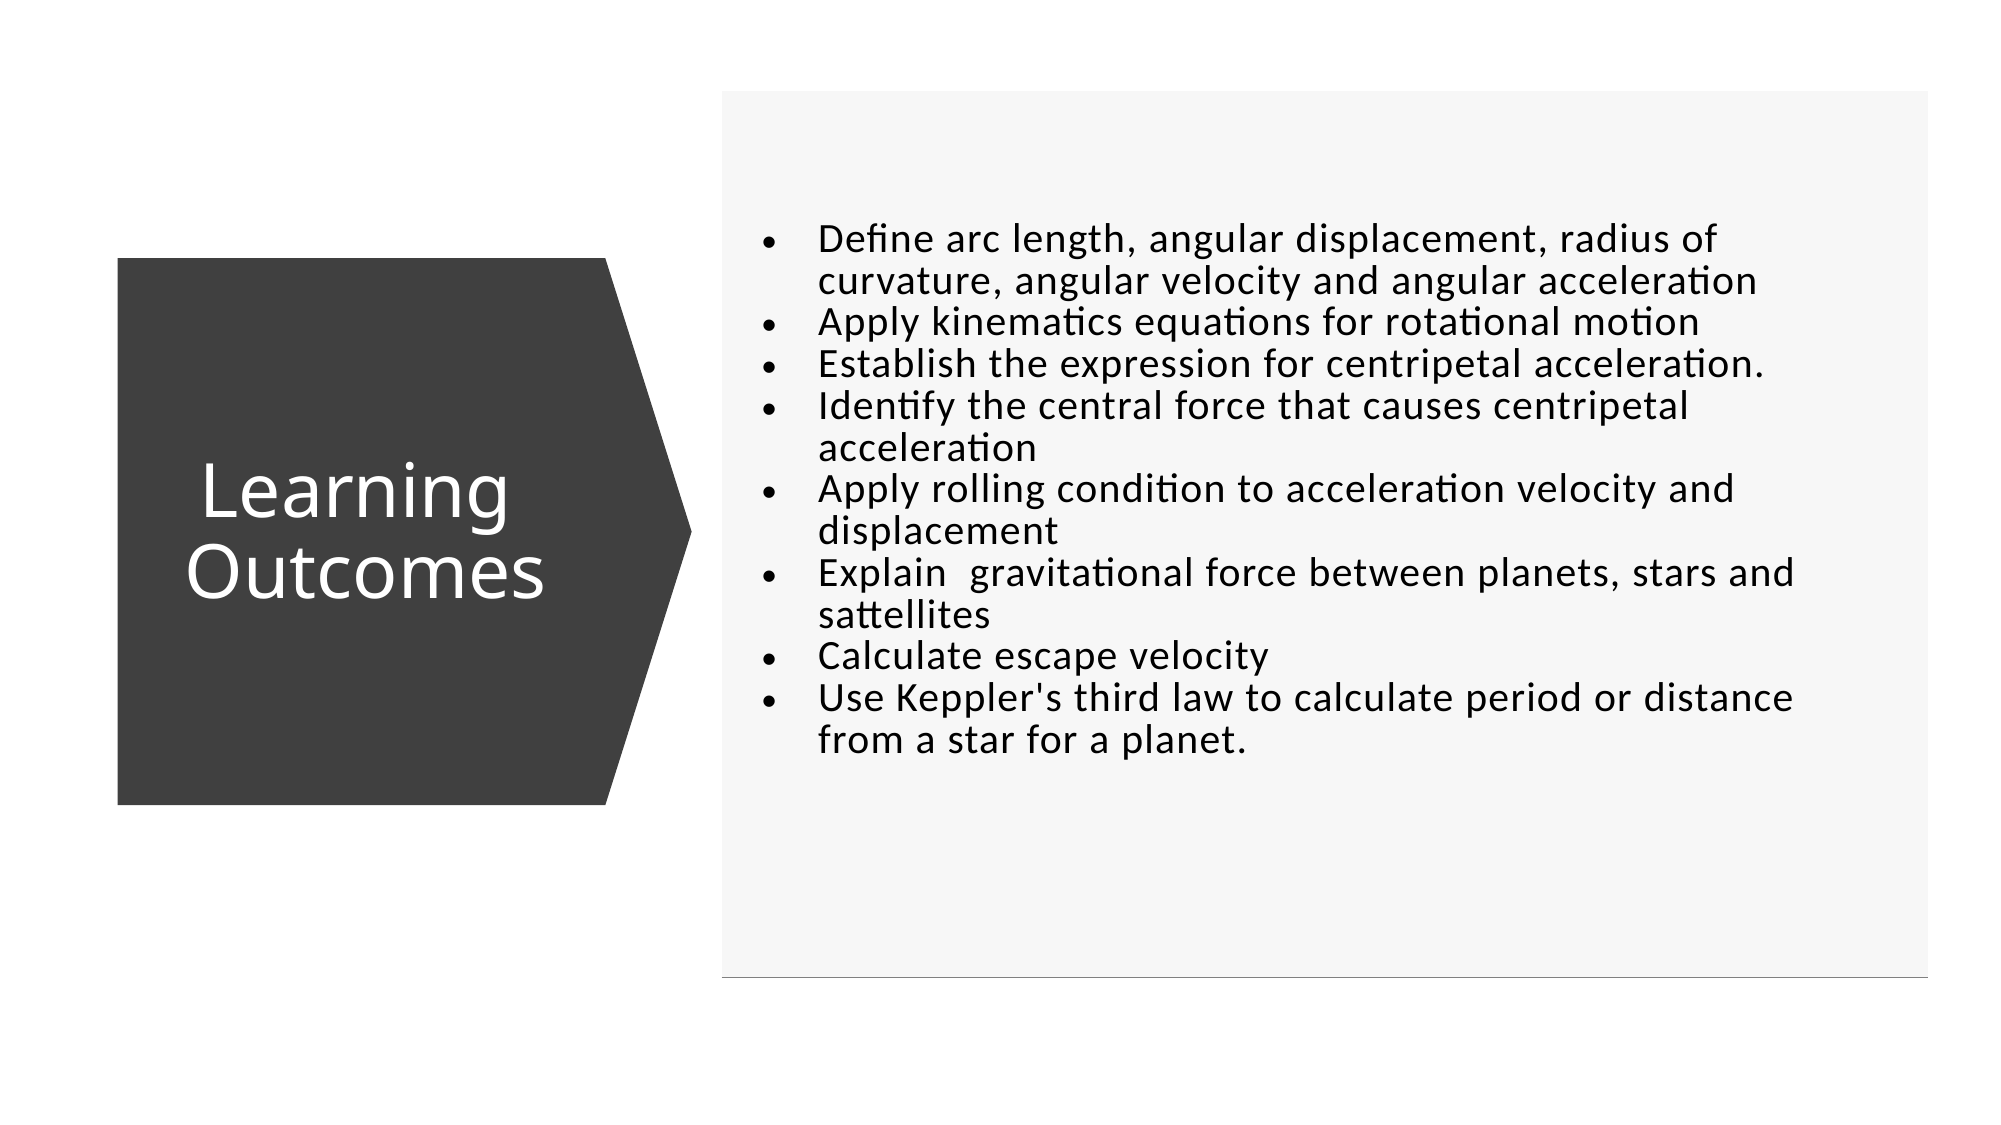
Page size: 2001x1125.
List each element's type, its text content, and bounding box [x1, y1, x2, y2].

text_box [116, 257, 693, 807]
title Learning Outcomes [150, 324, 582, 743]
table_header Define arc length, angular displacement, radius of curvature, angular velocity and angular acceleration Apply kinematics equations for rotational motion Establish the expression for centripetal acceleration. Identify the central force that causes centripetal acceleration Apply rolling condition to acceleration velocity and displacement Explain gravitational force between planets, stars and sattellites Calculate escape velocity Use Keppler's third law to calculate period or distance from a star for a planet. [722, 91, 1928, 977]
